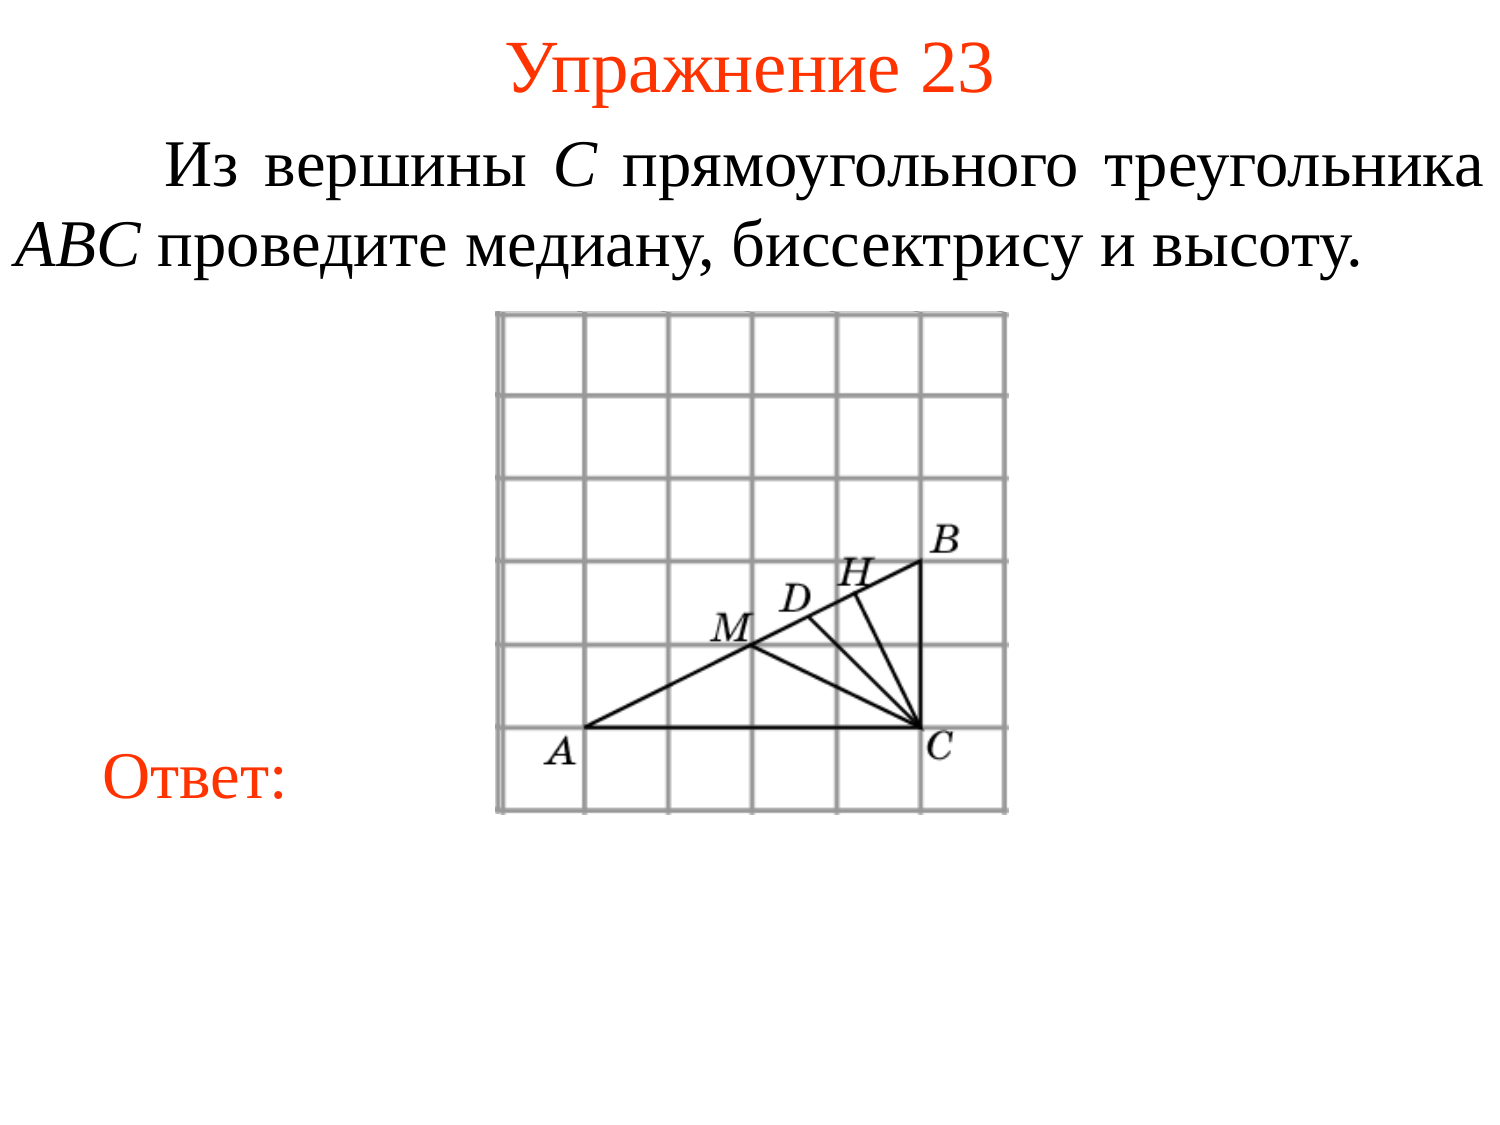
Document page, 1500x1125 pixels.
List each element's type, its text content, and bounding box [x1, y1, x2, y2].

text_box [87, 312, 1009, 821]
text_box Из вершины C прямоугольного треугольника ABC проведите медиану, биссектрису и высоту. [0, 112, 1500, 288]
title Упражнение 23 [112, 24, 1388, 100]
